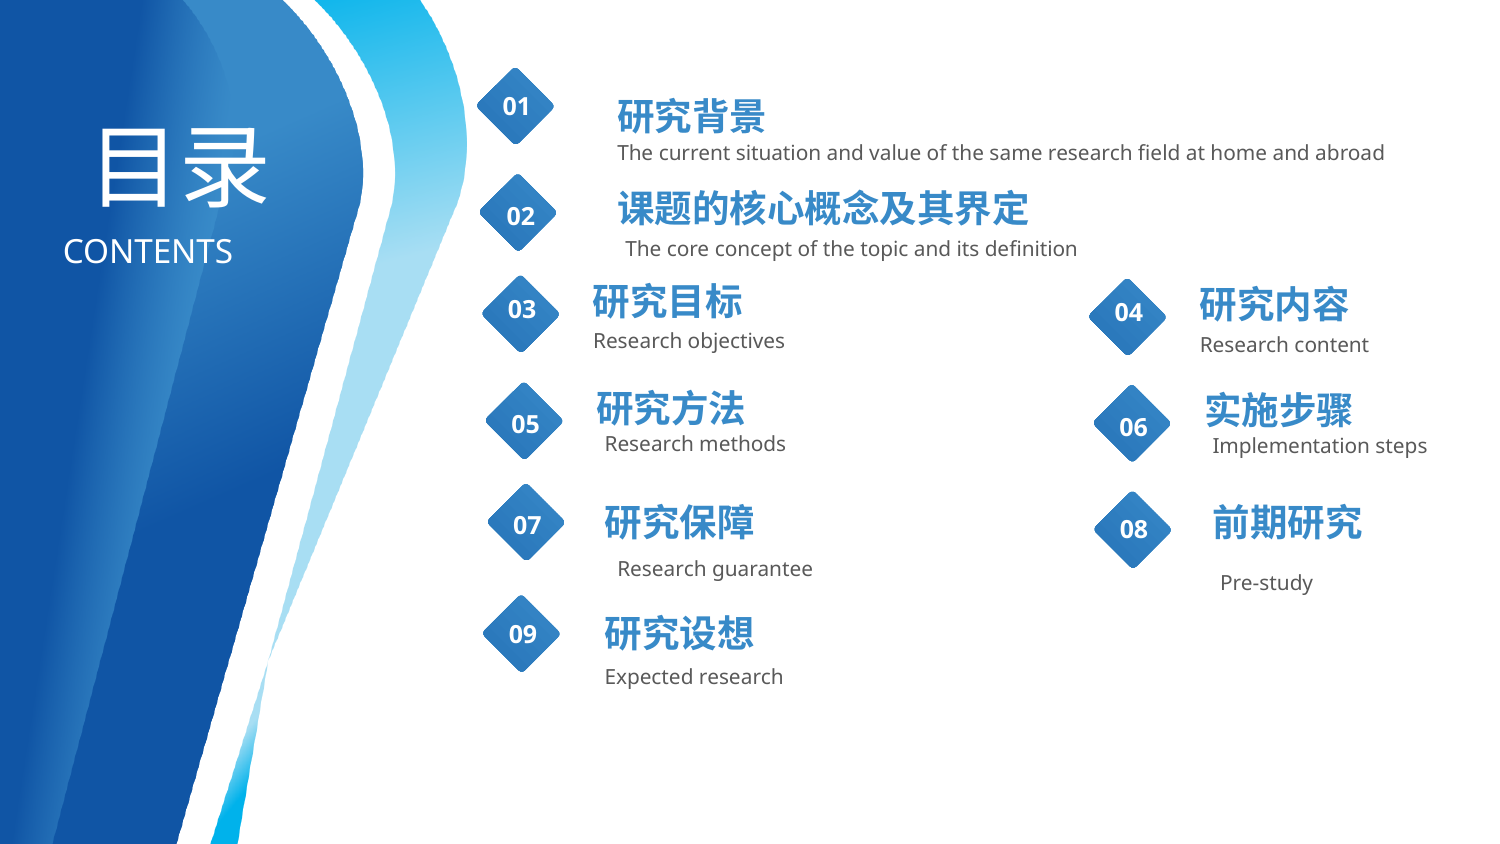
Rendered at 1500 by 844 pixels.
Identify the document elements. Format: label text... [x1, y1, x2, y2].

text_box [480, 77, 1476, 696]
text_box 目录 [47, 101, 312, 227]
picture [0, 0, 1500, 844]
text_box CONTENTS [48, 222, 324, 278]
